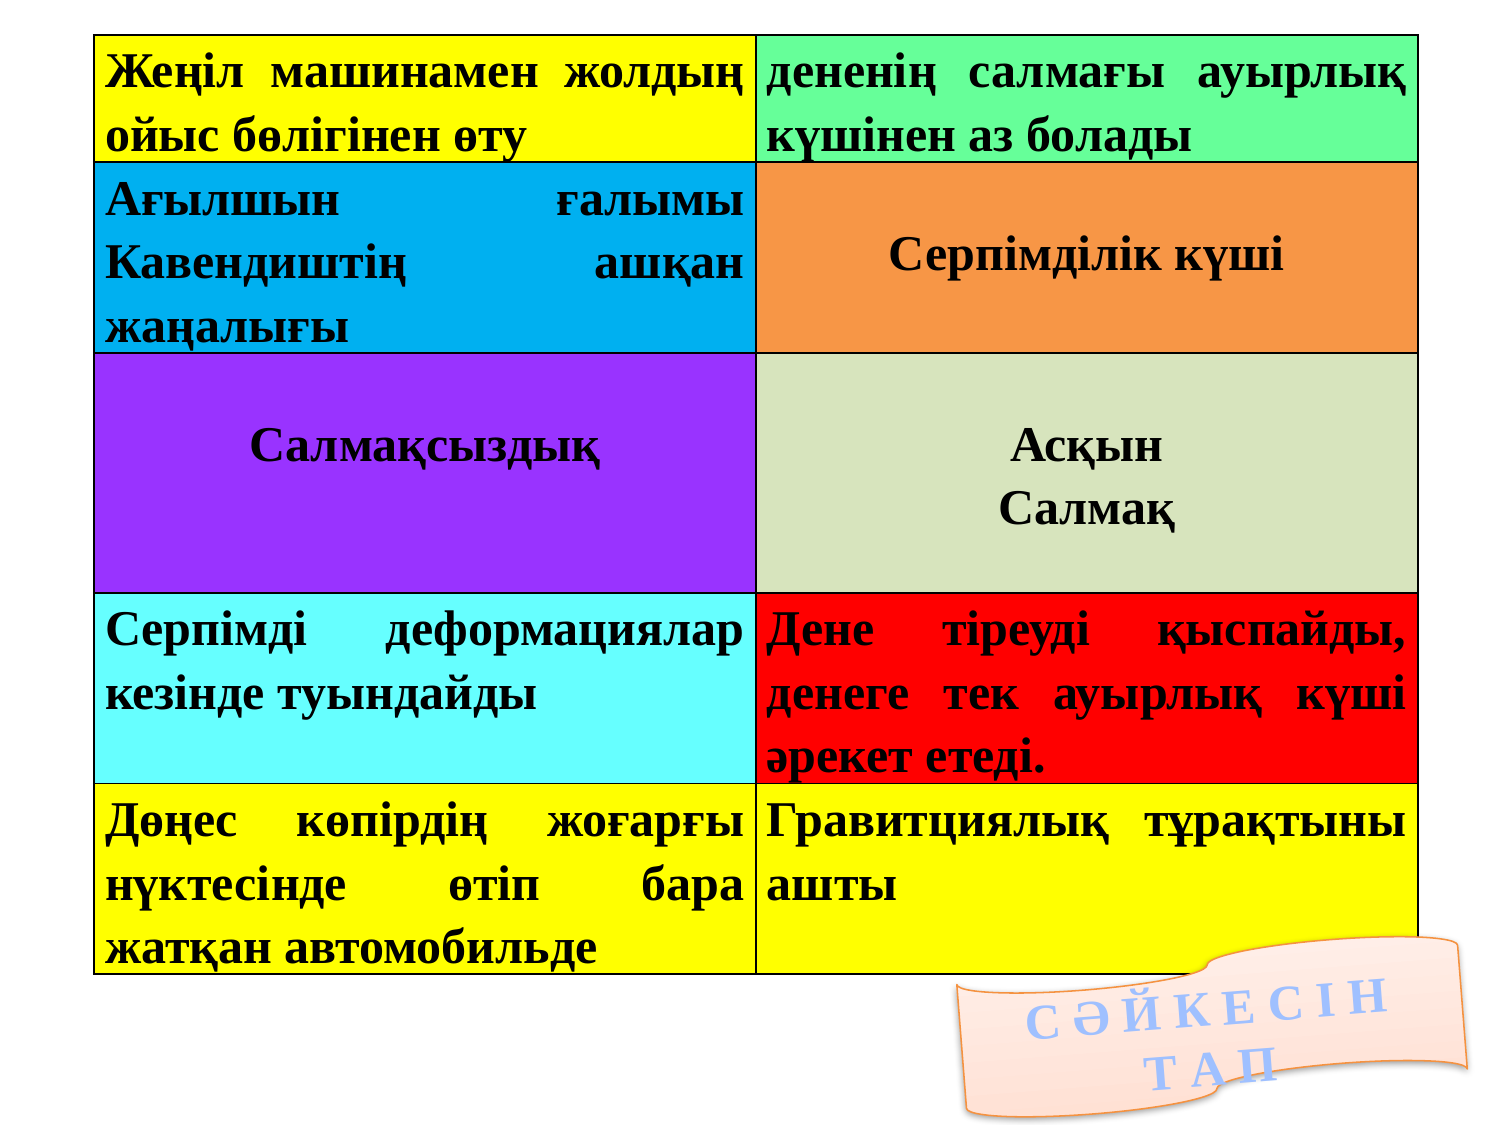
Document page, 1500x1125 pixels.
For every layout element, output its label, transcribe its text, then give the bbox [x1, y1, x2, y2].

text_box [960, 948, 1464, 1105]
table_cell Дене тіреуді қыспайды, денеге тек ауырлық күші әрекет етеді. [757, 594, 1417, 783]
table_cell Серпімділік күші [757, 163, 1417, 352]
table_header Жеңіл машинамен жолдың ойыс бөлігінен өту [95, 36, 755, 161]
table_cell Гравитциялық тұрақтыны ашты [757, 784, 1417, 973]
table_cell Салмақсыздық [95, 354, 755, 592]
table_cell Серпімді деформациялар кезінде туындайды [95, 594, 755, 783]
table_cell Ағылшын ғалымы Кавендиштің ашқан жаңалығы [95, 163, 755, 352]
table_header дененің салмағы ауырлық күшінен аз болады [757, 36, 1417, 161]
table_cell Дөңес көпірдің жоғарғы нүктесінде өтіп бара жатқан автомобильде [95, 784, 755, 973]
table_cell Асқын Салмақ [757, 354, 1417, 592]
